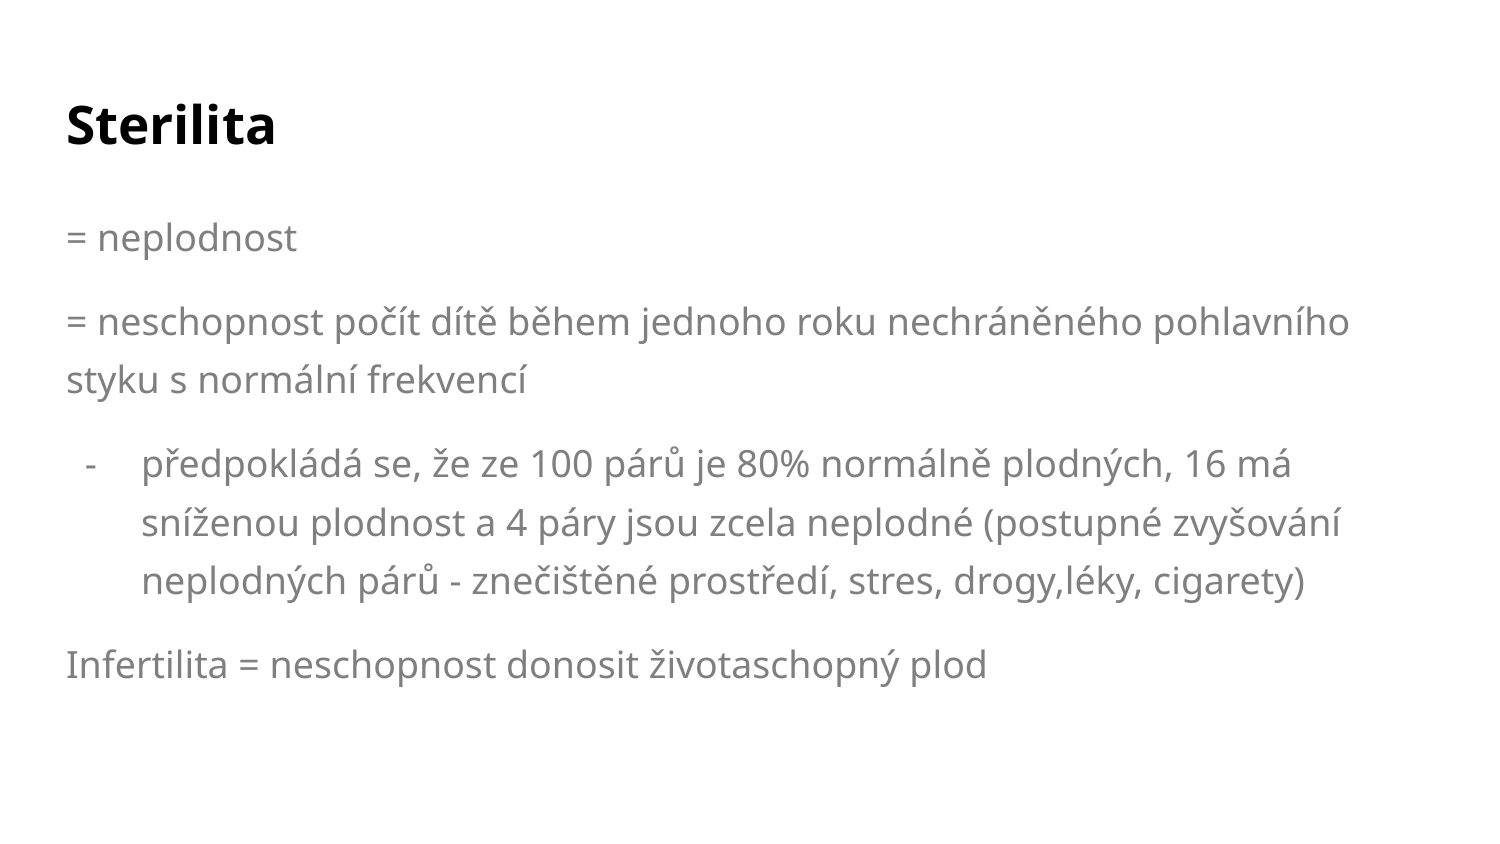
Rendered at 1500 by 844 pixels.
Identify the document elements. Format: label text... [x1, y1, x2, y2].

list = neplodnost = neschopnost počít dítě během jednoho roku nechráněného pohlavního styku s normální frekvencí předpokládá se, že ze 100 párů je 80% normálně plodných, 16 má sníženou plodnost a 4 páry jsou zcela neplodné (postupné zvyšování neplodných párů - znečištěné prostředí, stres, drogy,léky, cigarety) Infertilita = neschopnost donosit životaschopný plod [51, 189, 1449, 750]
title Sterilita [51, 72, 1449, 176]
